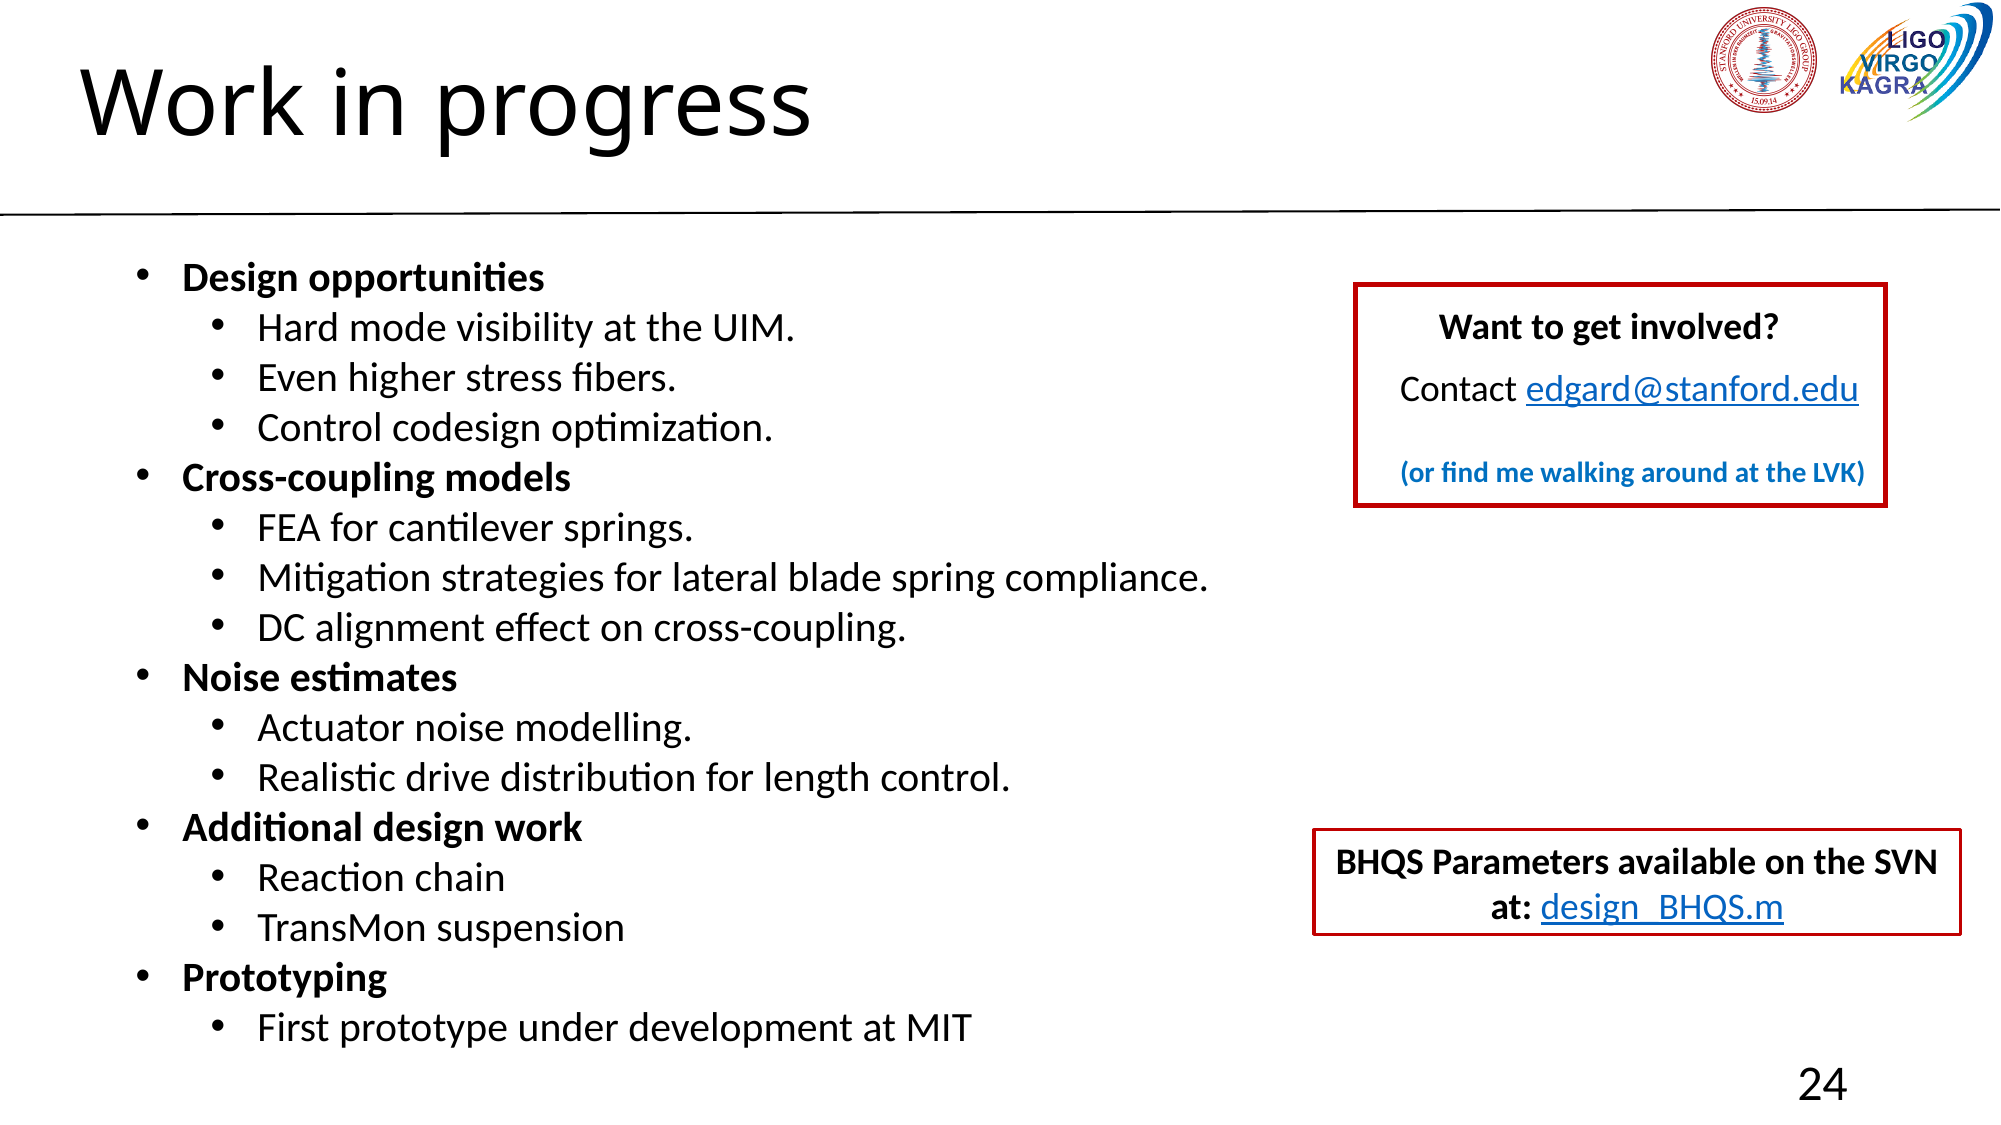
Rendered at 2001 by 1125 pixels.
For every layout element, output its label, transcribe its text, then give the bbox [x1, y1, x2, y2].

picture [1790, 7, 1817, 113]
text_box BHQS Parameters available on the SVN at: design_BHQS.m [1314, 829, 1961, 935]
text_box Want to get involved? [1424, 294, 1796, 355]
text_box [0, 209, 2000, 215]
title Work in progress [64, 0, 1790, 209]
text_box Design opportunities Hard mode visibility at the UIM. Even higher stress fibers. Control codesign optimization. Cross-coupling models FEA for cantilever springs. Mitigation strategies for lateral blade spring compliance. DC alignment effect on cross-coupling. Noise estimates Actuator noise modelling. Realistic drive distribution for length control. Additional design work Reaction chain TransMon suspension Prototyping First prototype under development at MIT [120, 242, 1880, 1058]
picture [1833, 0, 2000, 124]
slide_number 24 [1412, 1058, 1863, 1103]
text_box Contact edgard@stanford.edu (or find me walking around at the LVK) [1385, 356, 1881, 497]
text_box [1355, 283, 1886, 507]
